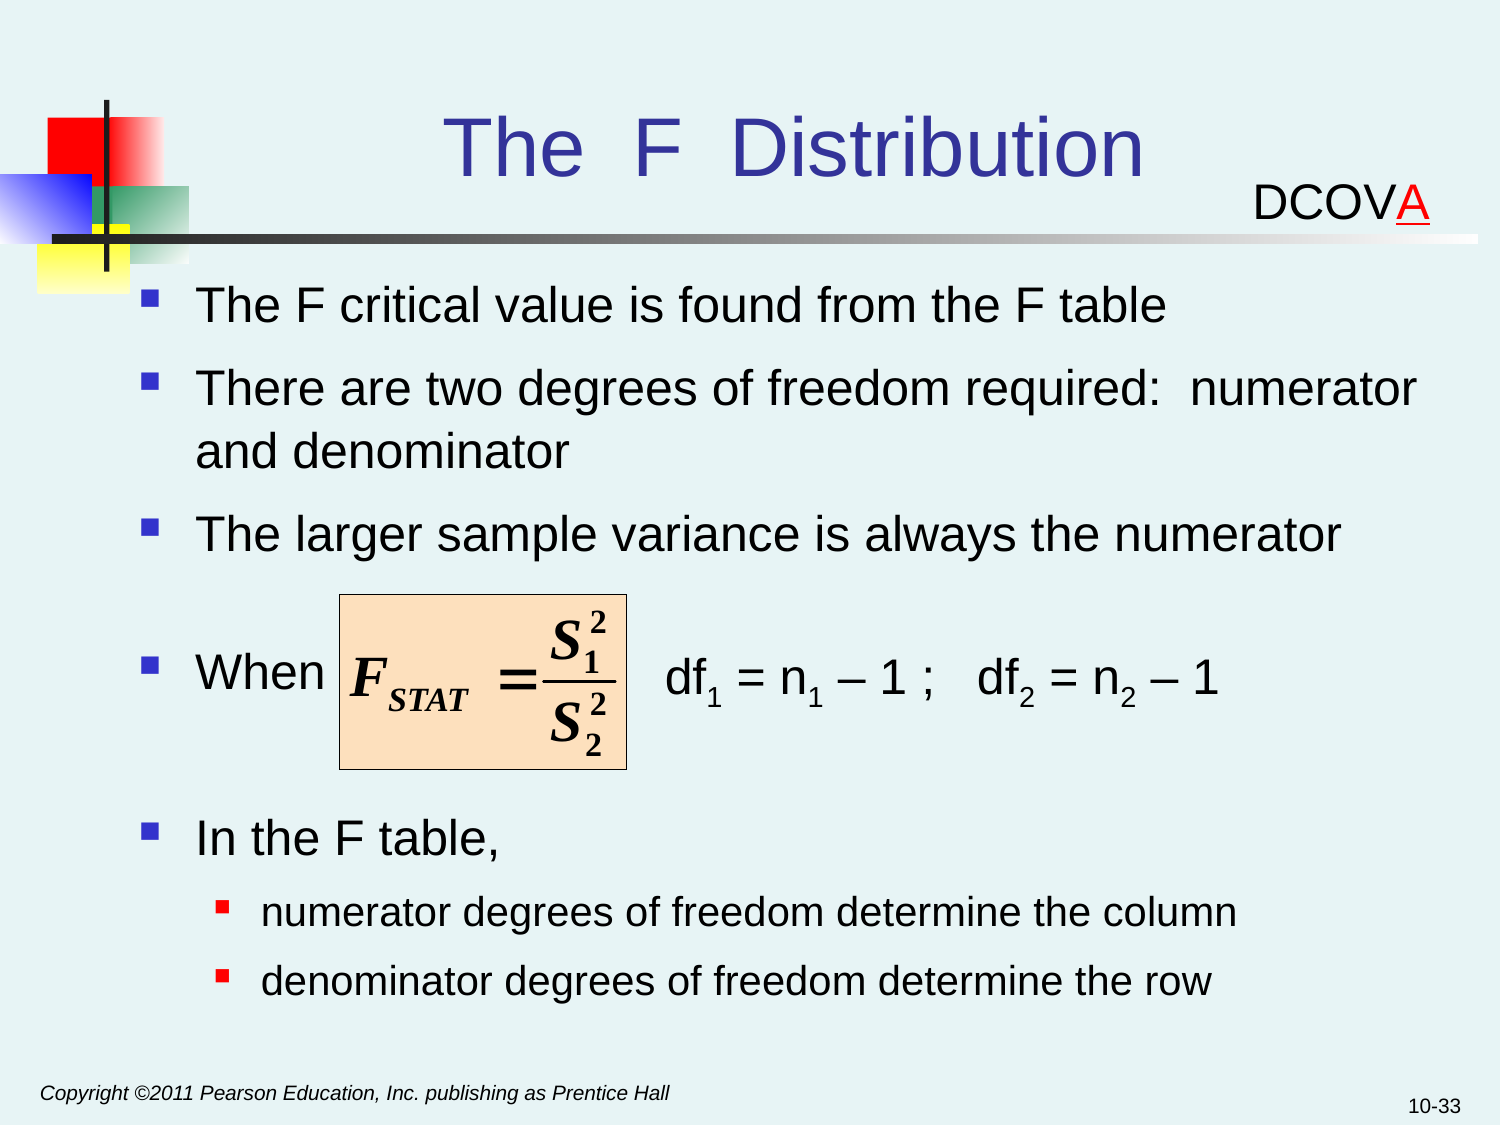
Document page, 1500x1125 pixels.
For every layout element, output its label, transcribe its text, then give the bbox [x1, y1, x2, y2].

list The F critical value is found from the F table There are two degrees of freedom required: numerator and denominator The larger sample variance is always the numerator When In the F table, numerator degrees of freedom determine the column denominator degrees of freedom determine the row [124, 262, 1451, 988]
text_box df1 = n1 – 1 ; df2 = n2 – 1 [649, 637, 1243, 721]
footer Copyright ©2011 Pearson Education, Inc. publishing as Prentice Hall [24, 1071, 788, 1125]
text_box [339, 594, 628, 770]
text_box DCOVA [1237, 162, 1475, 238]
slide_number 10-33 [1124, 1071, 1476, 1125]
title The F Distribution [188, 37, 1401, 201]
